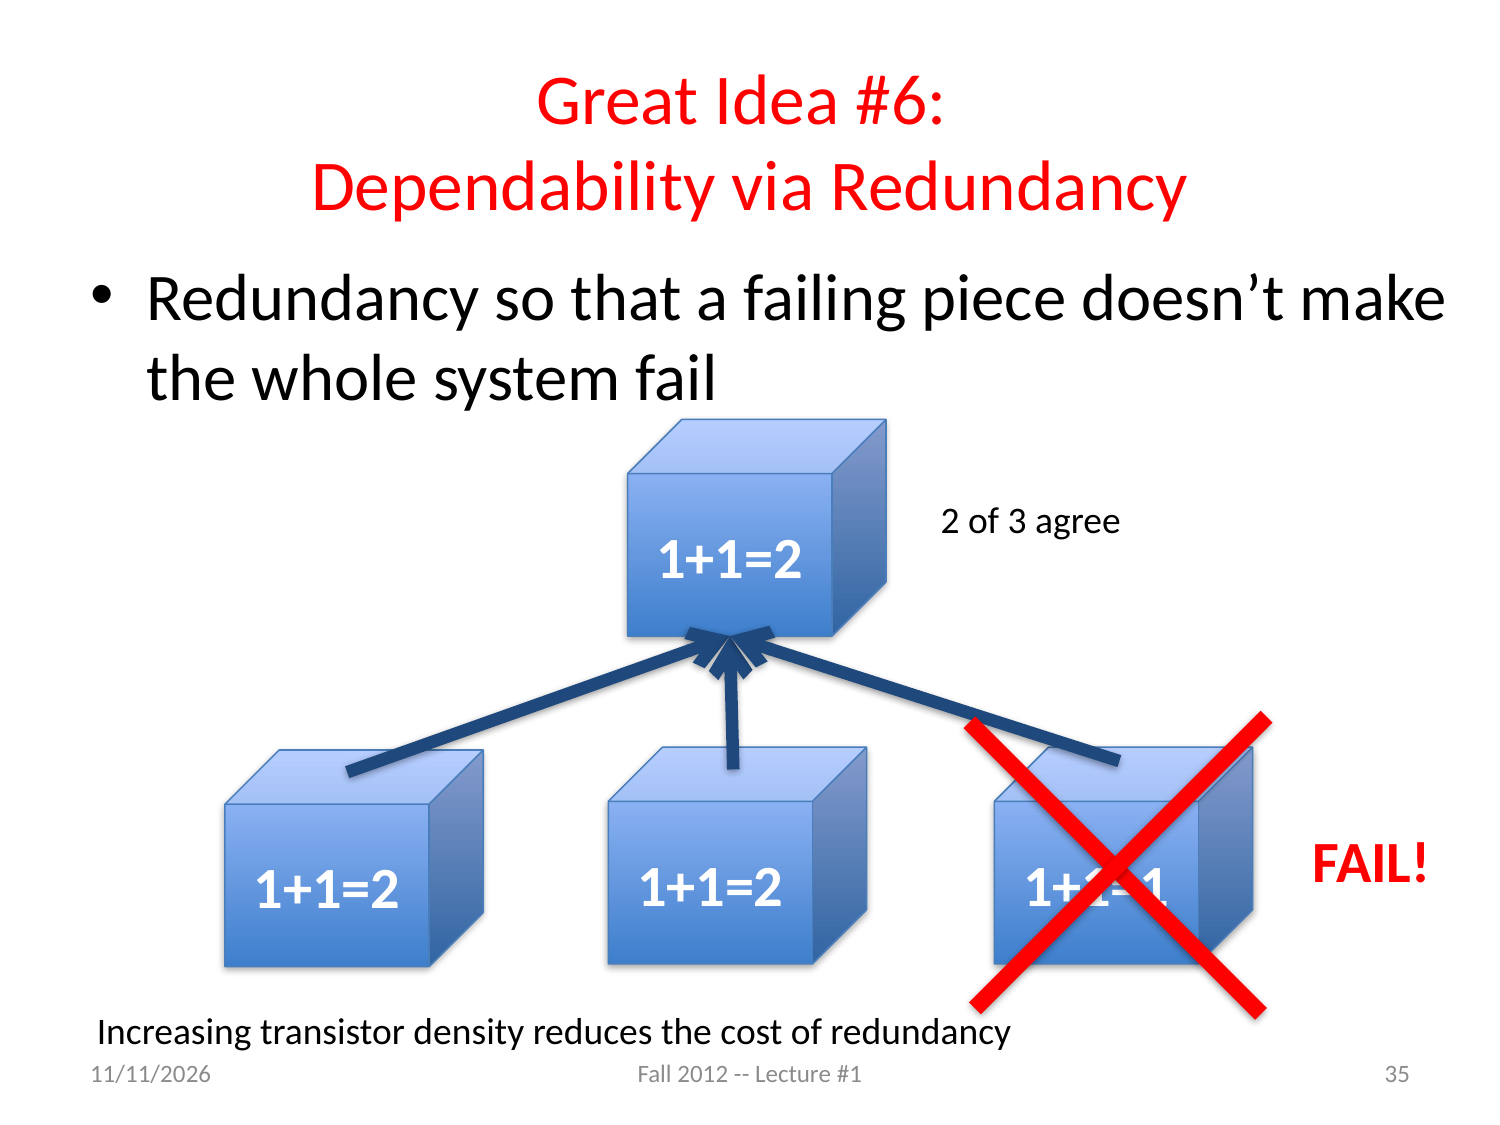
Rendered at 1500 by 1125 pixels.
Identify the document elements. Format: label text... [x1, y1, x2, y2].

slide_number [75, 1042, 425, 1103]
slide_number 35 [1074, 1042, 1425, 1103]
text_box 1+1=2 [607, 781, 868, 965]
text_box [346, 419, 1138, 773]
footer Fall 2012 -- Lecture #1 [512, 1060, 988, 1103]
title Great Idea #6: Dependability via Redundancy [75, 45, 1425, 233]
text_box 1+1=2 [224, 749, 485, 968]
text_box Increasing transistor density reduces the cost of redundancy [82, 999, 1028, 1060]
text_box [969, 716, 1447, 1015]
list Redundancy so that a failing piece doesn’t make the whole system fail [75, 245, 1464, 445]
